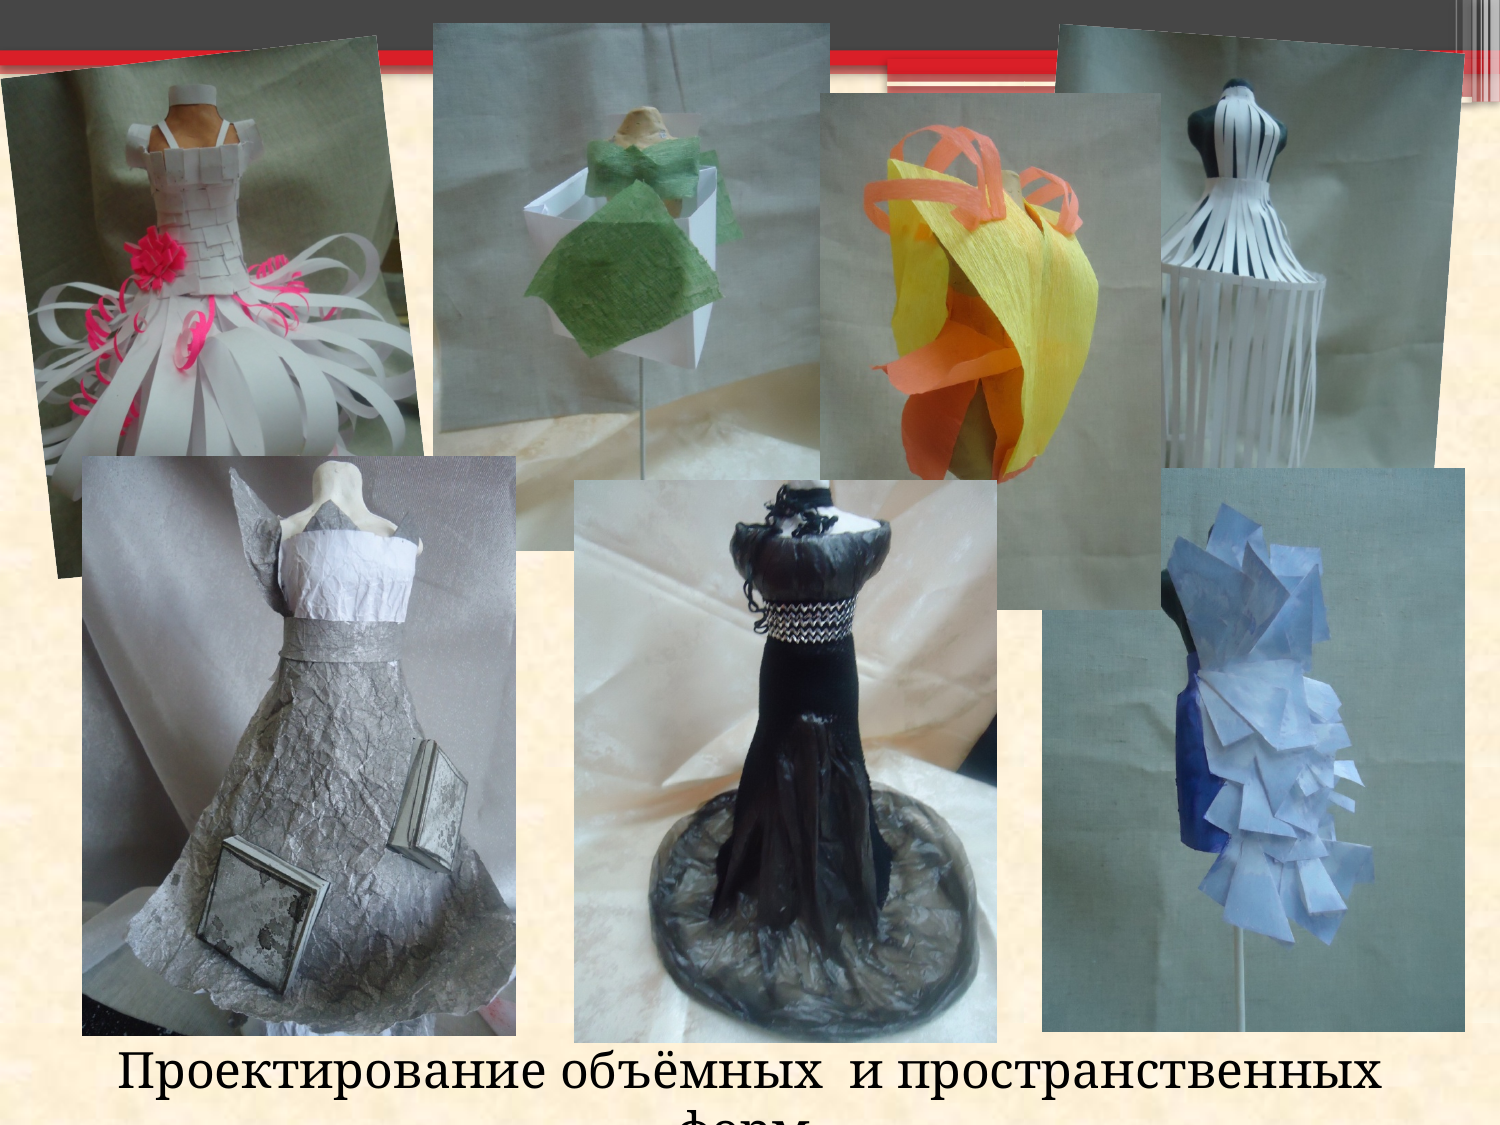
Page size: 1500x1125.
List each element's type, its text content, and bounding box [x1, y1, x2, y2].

text_box Проектирование объёмных и пространственных форм [46, 1031, 1454, 1125]
picture [0, 23, 1500, 1125]
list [81, 456, 516, 1036]
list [1042, 468, 1466, 1032]
